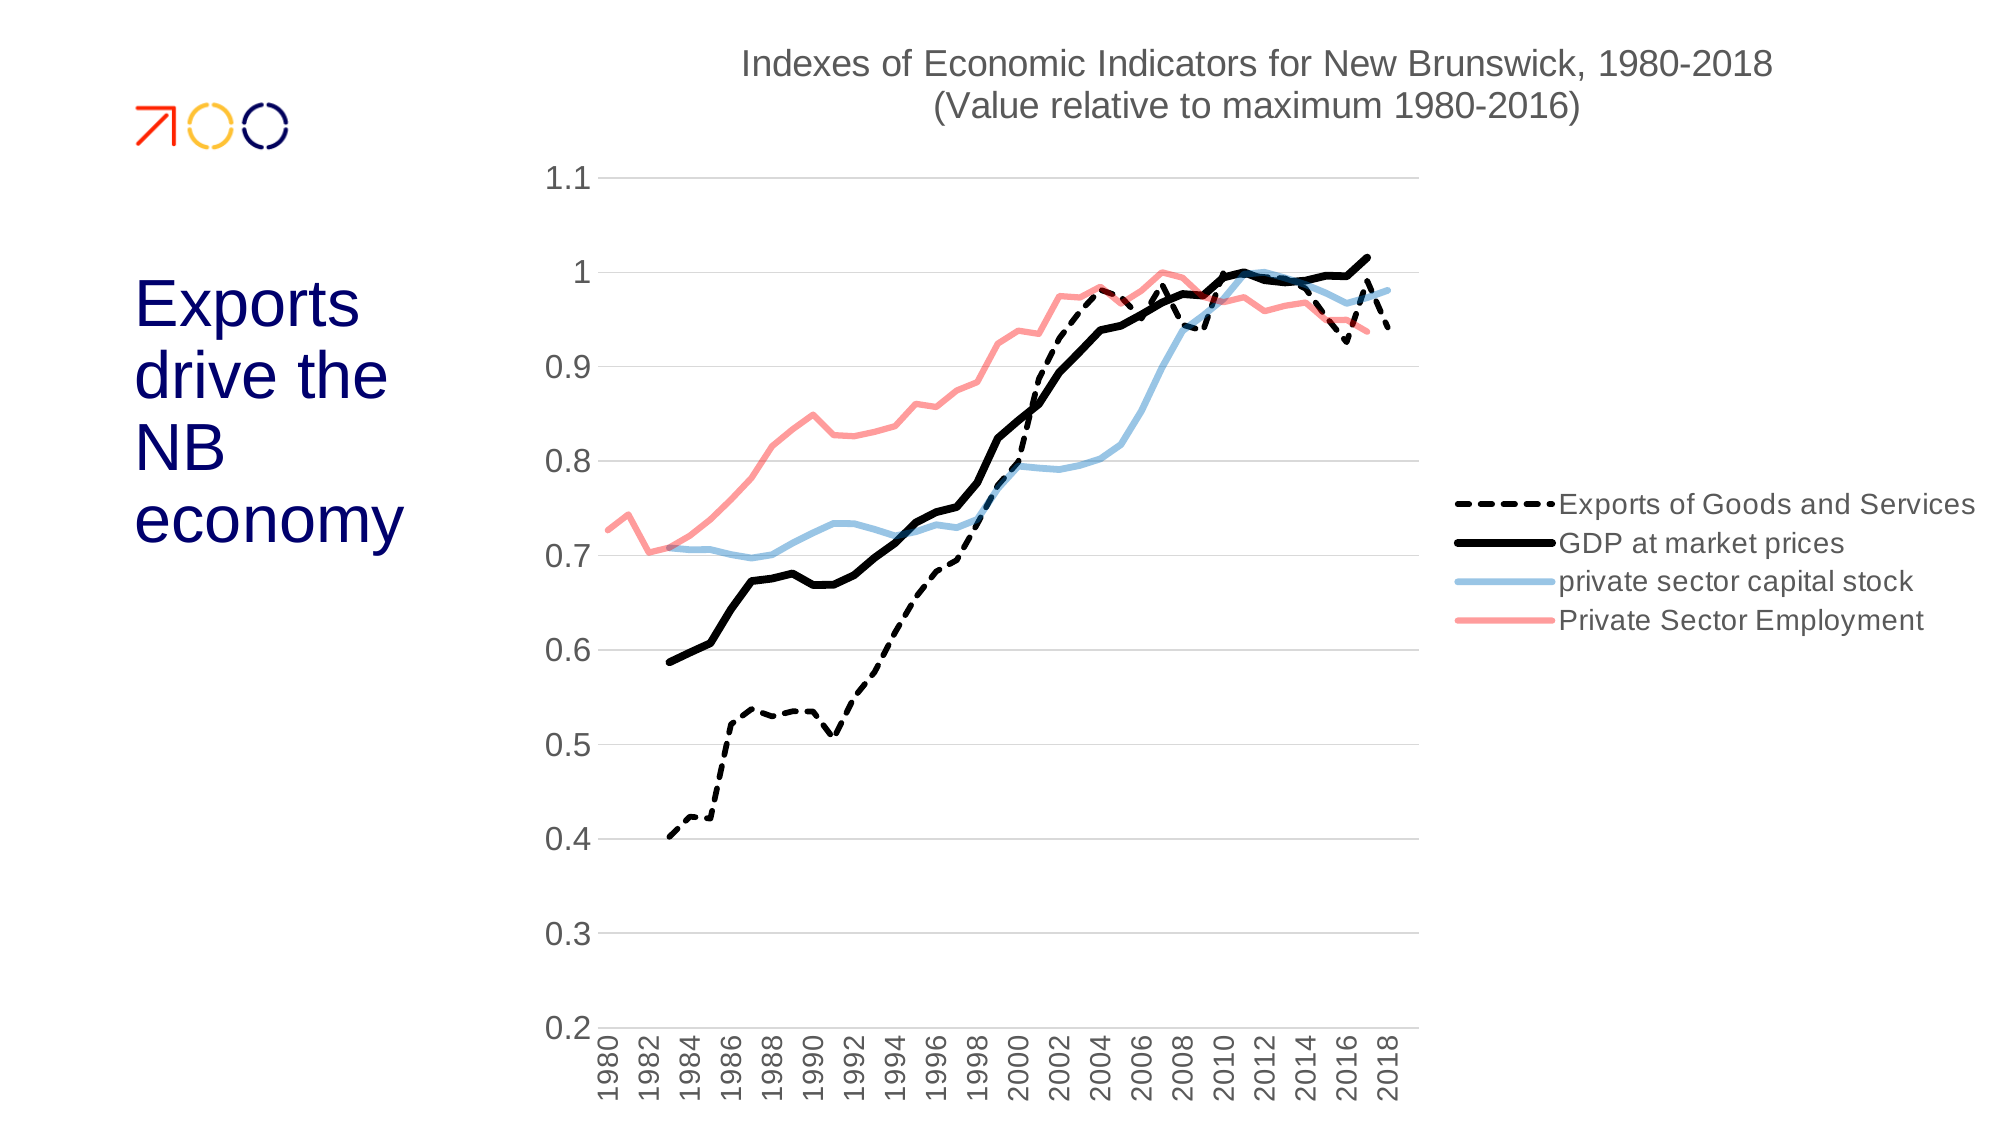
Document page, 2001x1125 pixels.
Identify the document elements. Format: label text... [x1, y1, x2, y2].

chart [514, 0, 2000, 1125]
title Exports drive the NB economy [119, 261, 473, 646]
picture [0, 0, 514, 1125]
